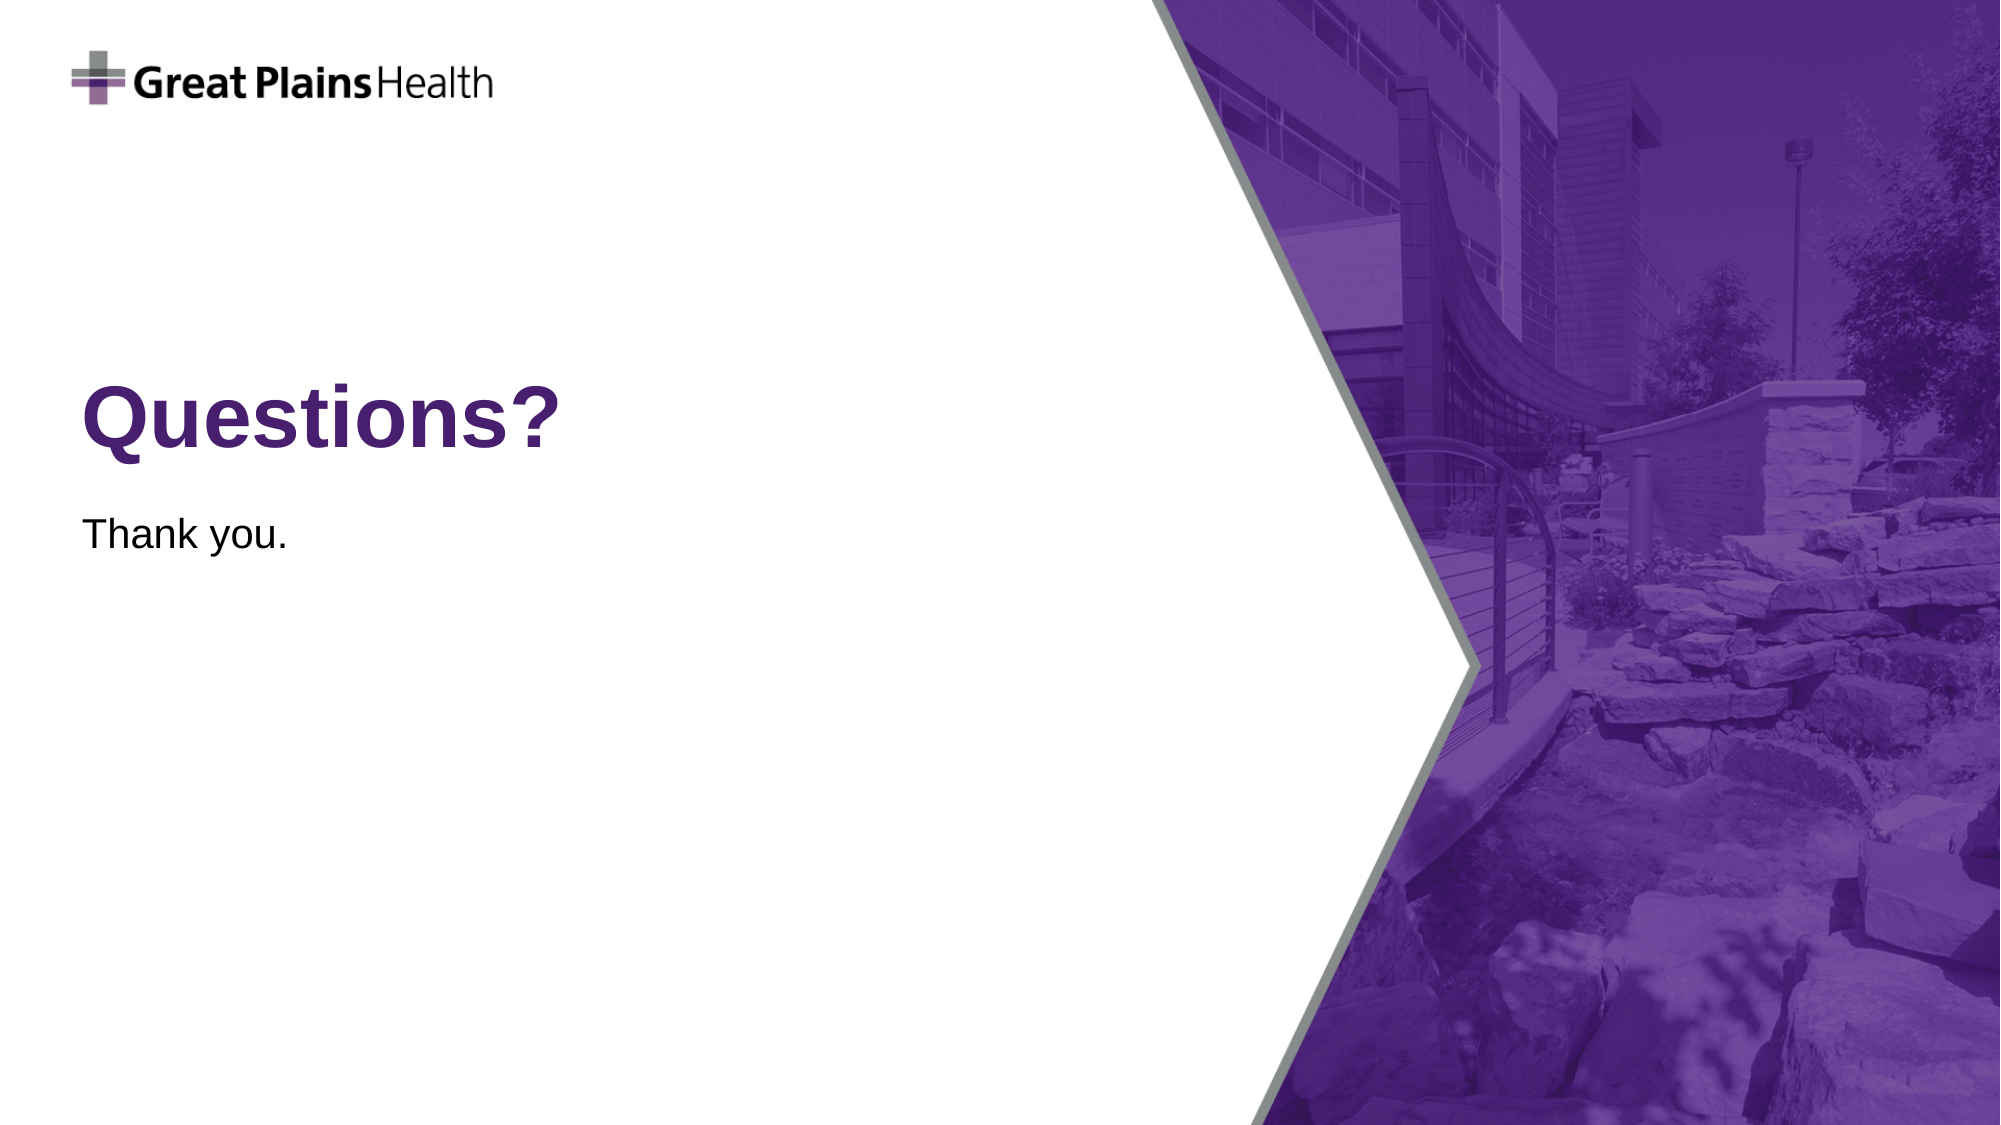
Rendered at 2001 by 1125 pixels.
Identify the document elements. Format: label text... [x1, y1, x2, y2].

list Thank you. [66, 505, 1158, 752]
picture [0, 0, 2000, 1125]
title Questions? [66, 364, 1158, 505]
